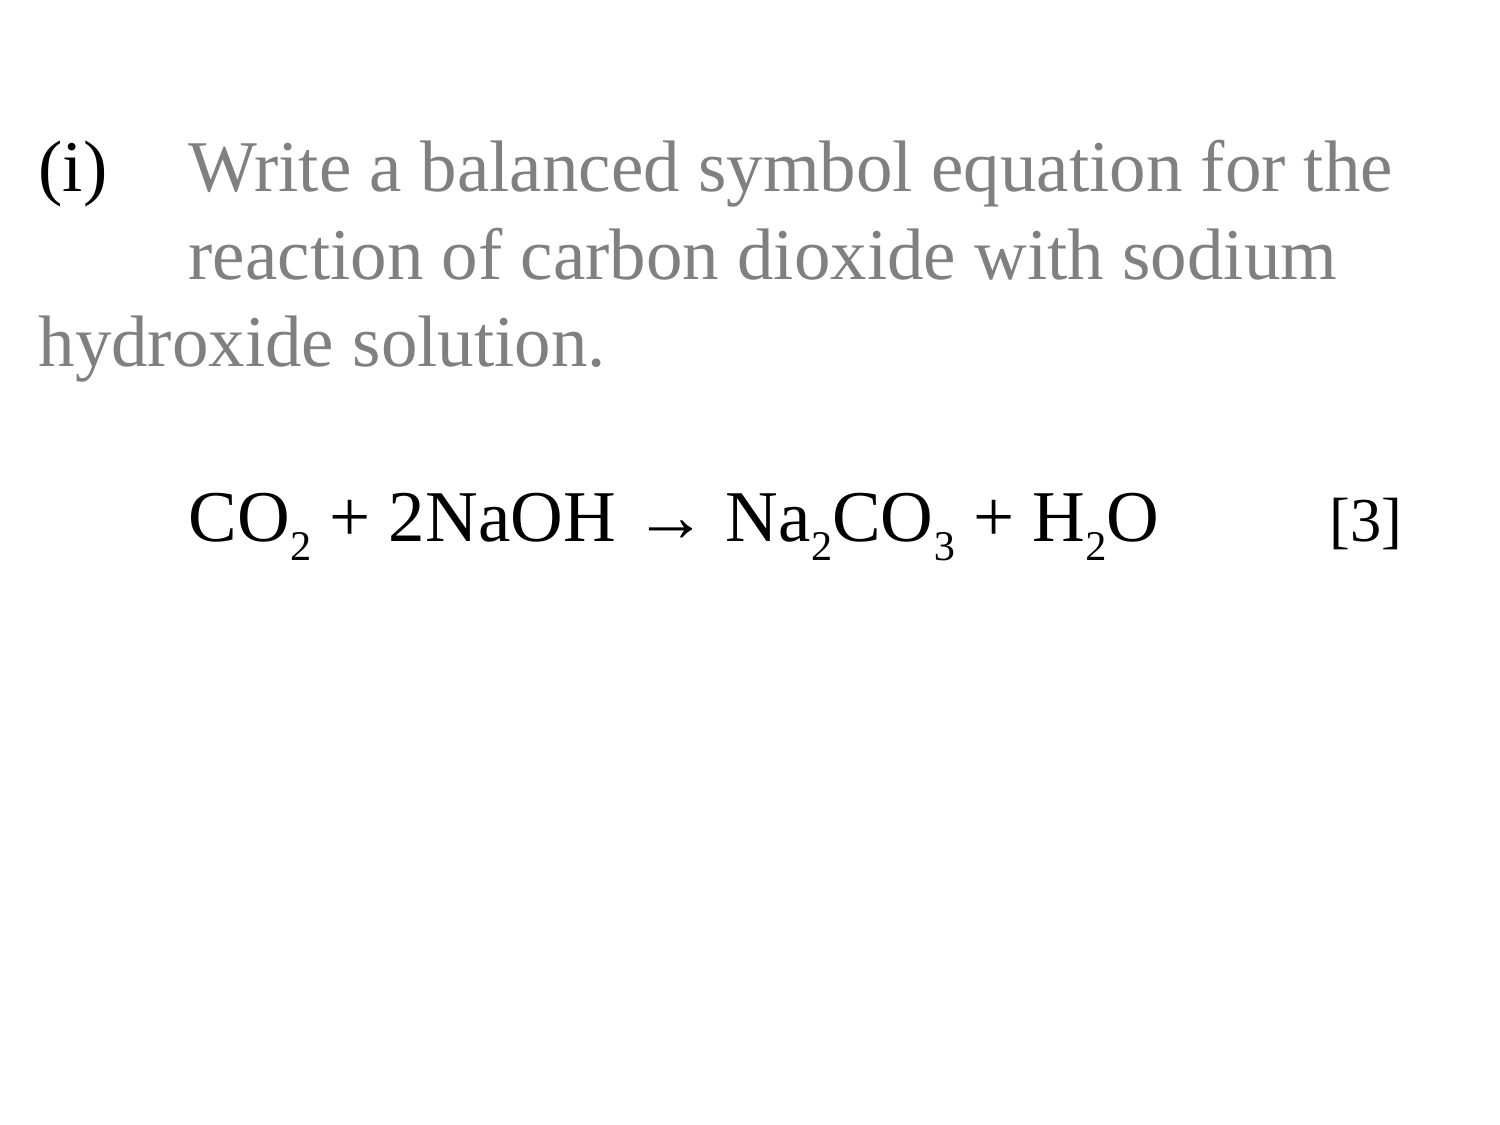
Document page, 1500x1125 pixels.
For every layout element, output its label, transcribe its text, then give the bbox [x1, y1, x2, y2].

title (i) Write a balanced symbol equation for the reaction of carbon dioxide with sodium hydroxide solution. CO2 + 2NaOH → Na2CO3 + H2O [3] [23, 35, 1465, 1102]
